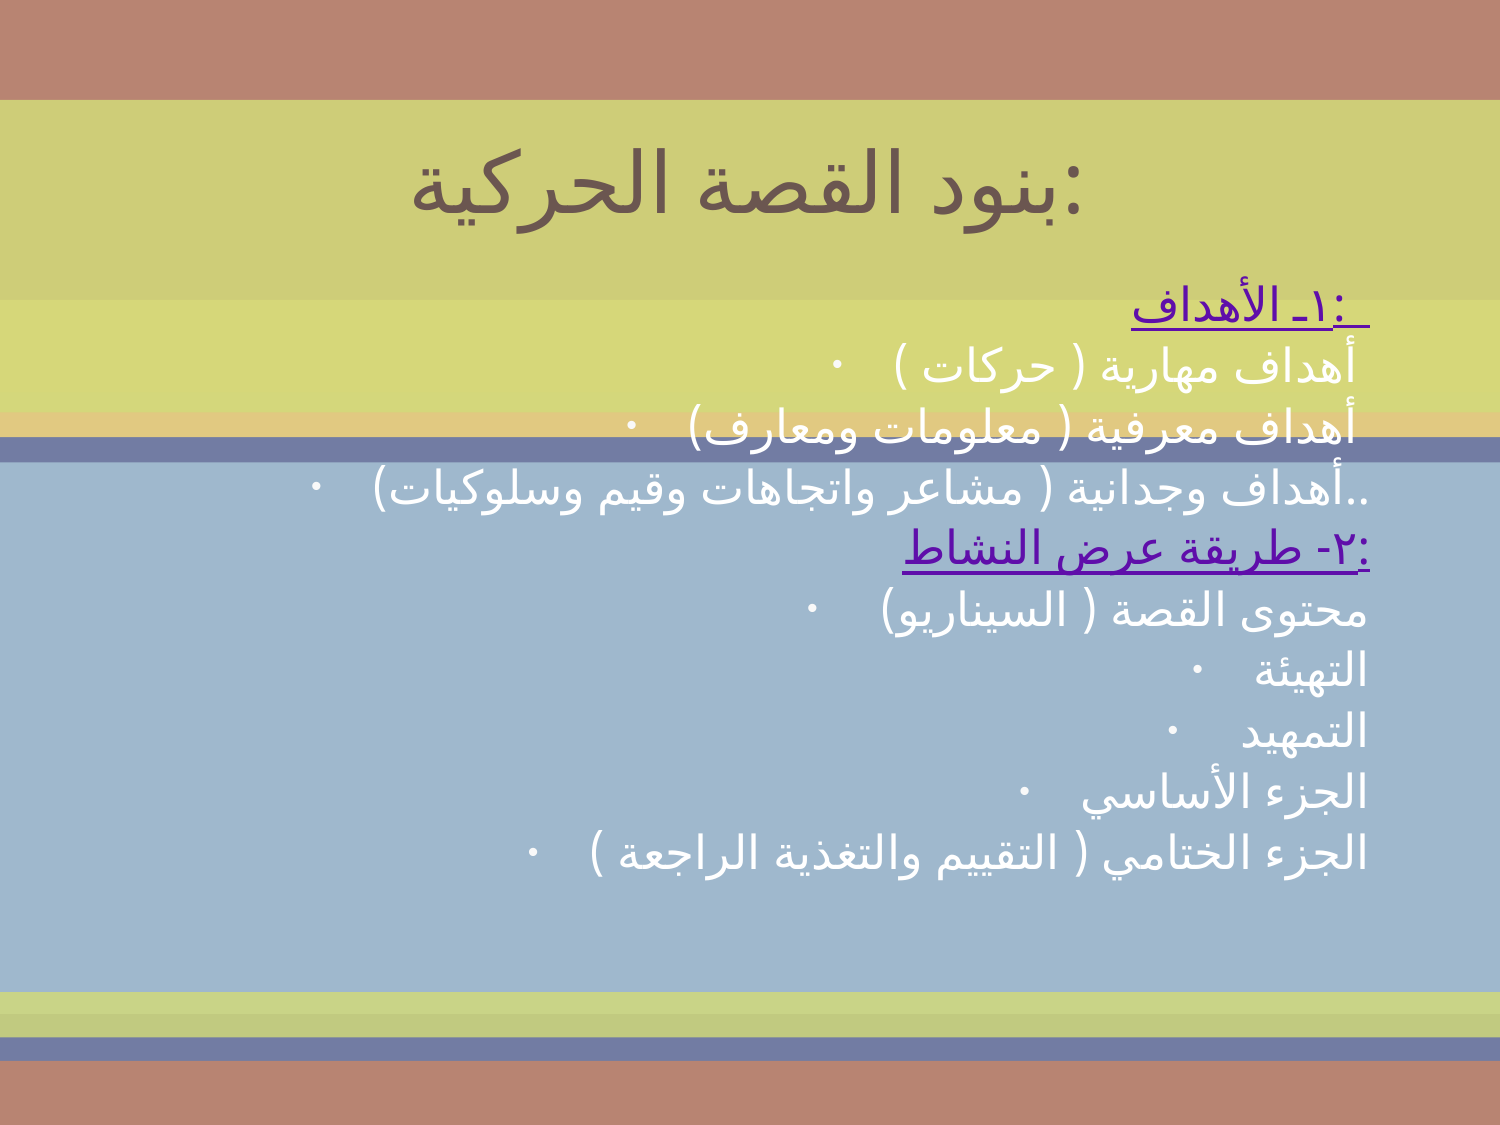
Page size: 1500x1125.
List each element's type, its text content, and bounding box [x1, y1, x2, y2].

list ١ـ الأهداف: أهداف مهارية ( حركات ) أهداف معرفية ( معلومات ومعارف) أهداف وجدانية ( مشاعر واتجاهات وقيم وسلوكيات).. ٢- طريقة عرض النشاط: محتوى القصة ( السيناريو) التهيئة التمهيد الجزء الأساسي الجزء الختامي ( التقييم والتغذية الراجعة ) [170, 272, 1379, 1005]
title بنود القصة الحركية: [170, 85, 1325, 272]
